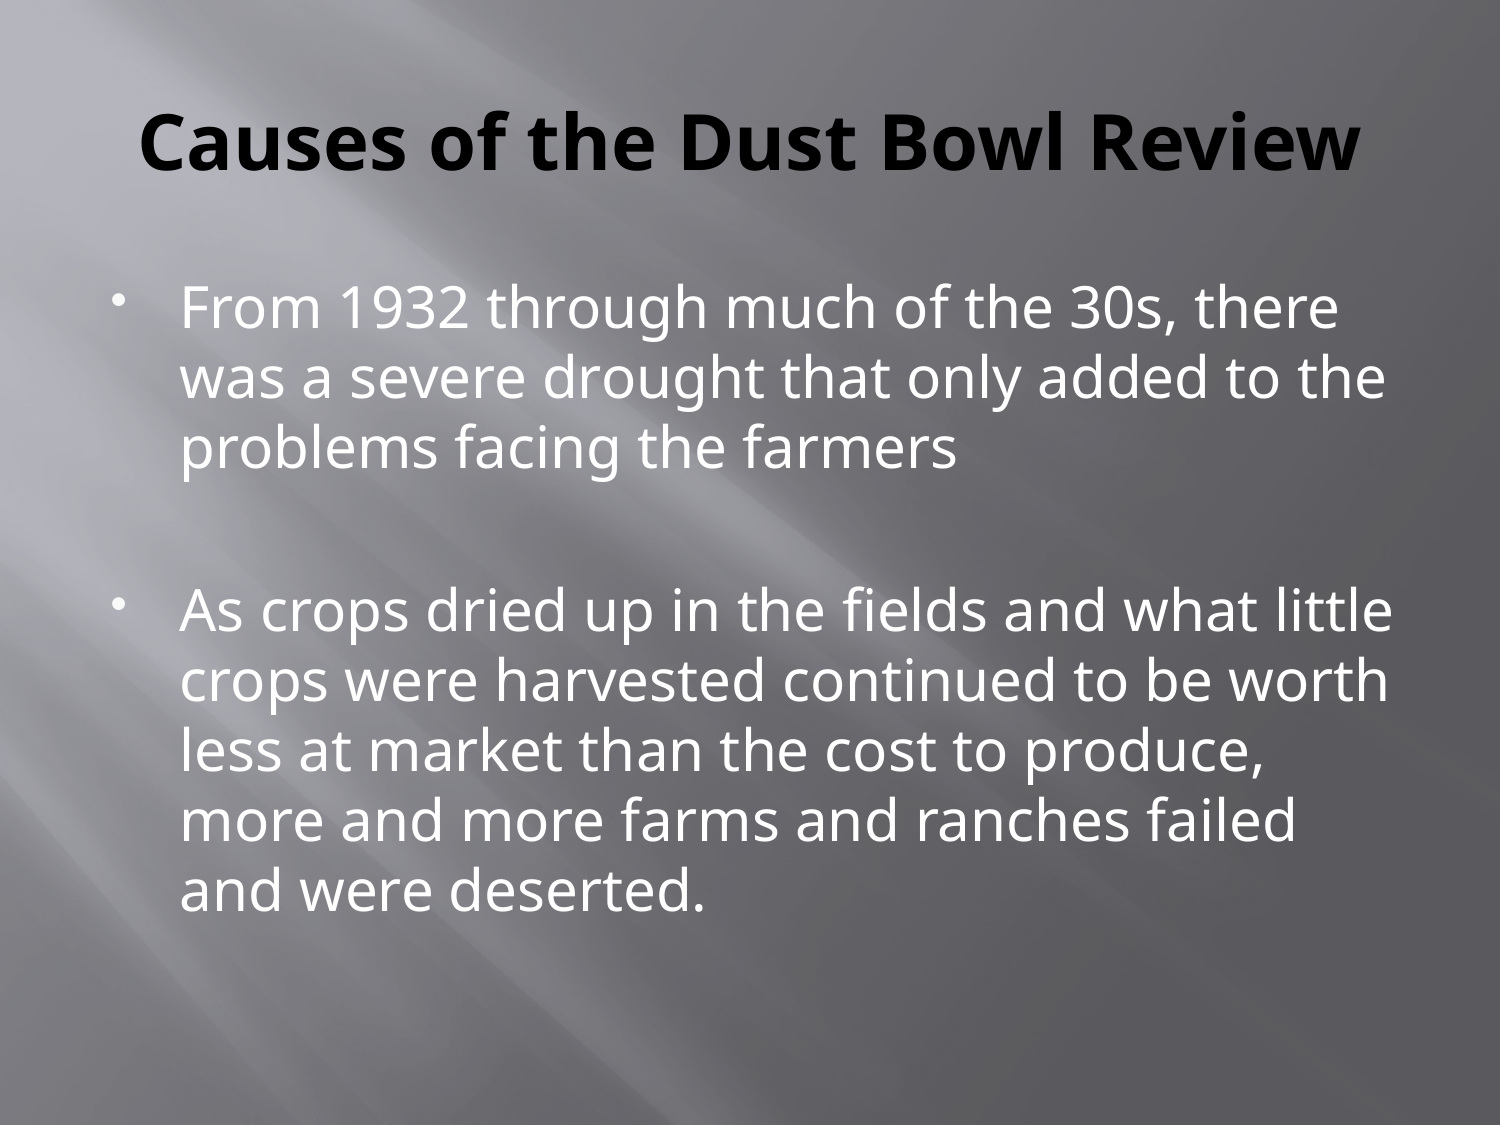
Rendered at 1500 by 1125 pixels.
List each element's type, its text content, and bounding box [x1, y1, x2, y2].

title Causes of the Dust Bowl Review [75, 45, 1425, 233]
list From 1932 through much of the 30s, there was a severe drought that only added to the problems facing the farmers As crops dried up in the fields and what little crops were harvested continued to be worth less at market than the cost to produce, more and more farms and ranches failed and were deserted. [75, 262, 1425, 1035]
